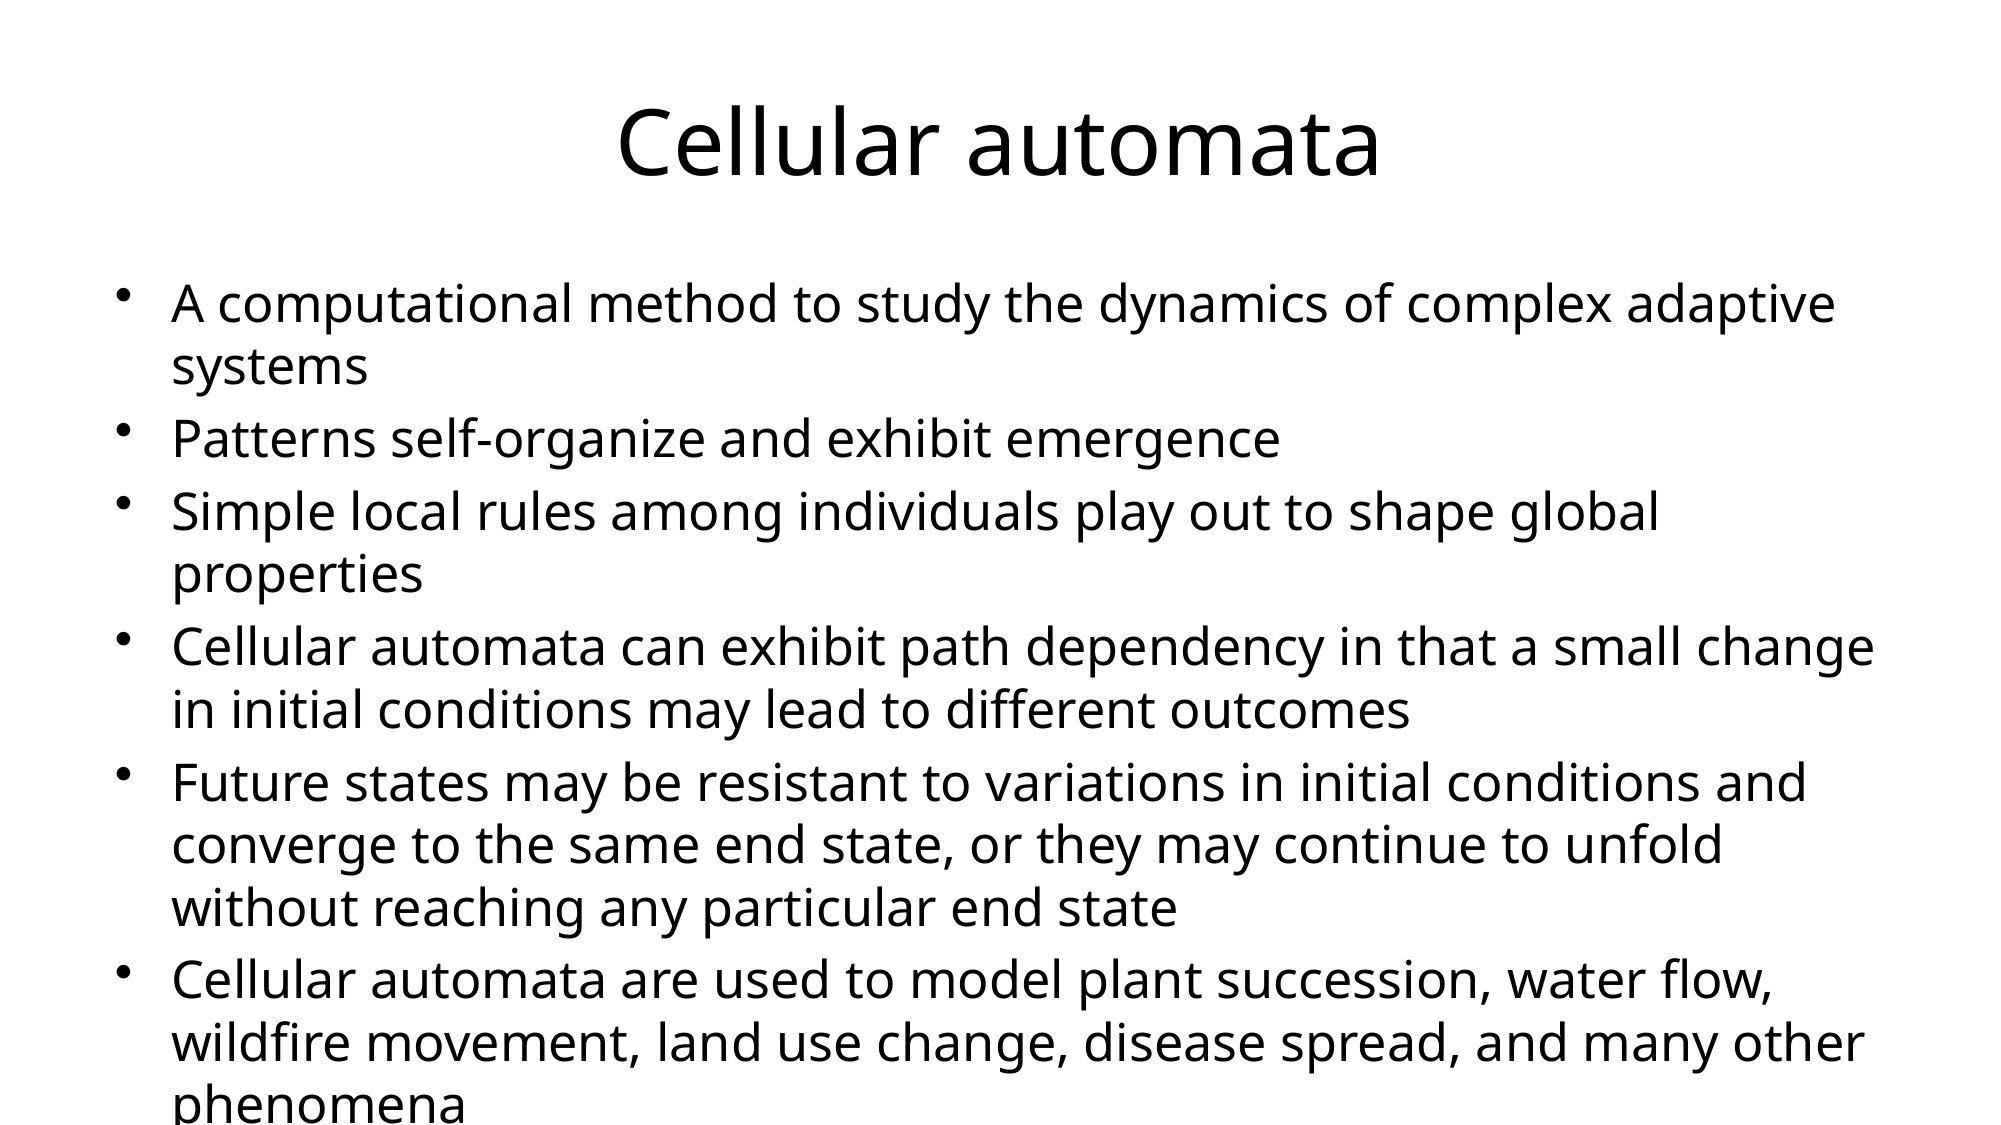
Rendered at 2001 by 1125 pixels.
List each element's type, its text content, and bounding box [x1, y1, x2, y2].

title Cellular automata [99, 45, 1900, 233]
list A computational method to study the dynamics of complex adaptive systems Patterns self-organize and exhibit emergence Simple local rules among individuals play out to shape global properties Cellular automata can exhibit path dependency in that a small change in initial conditions may lead to different outcomes Future states may be resistant to variations in initial conditions and converge to the same end state, or they may continue to unfold without reaching any particular end state Cellular automata are used to model plant succession, water flow, wildfire movement, land use change, disease spread, and many other phenomena [99, 262, 1900, 1005]
